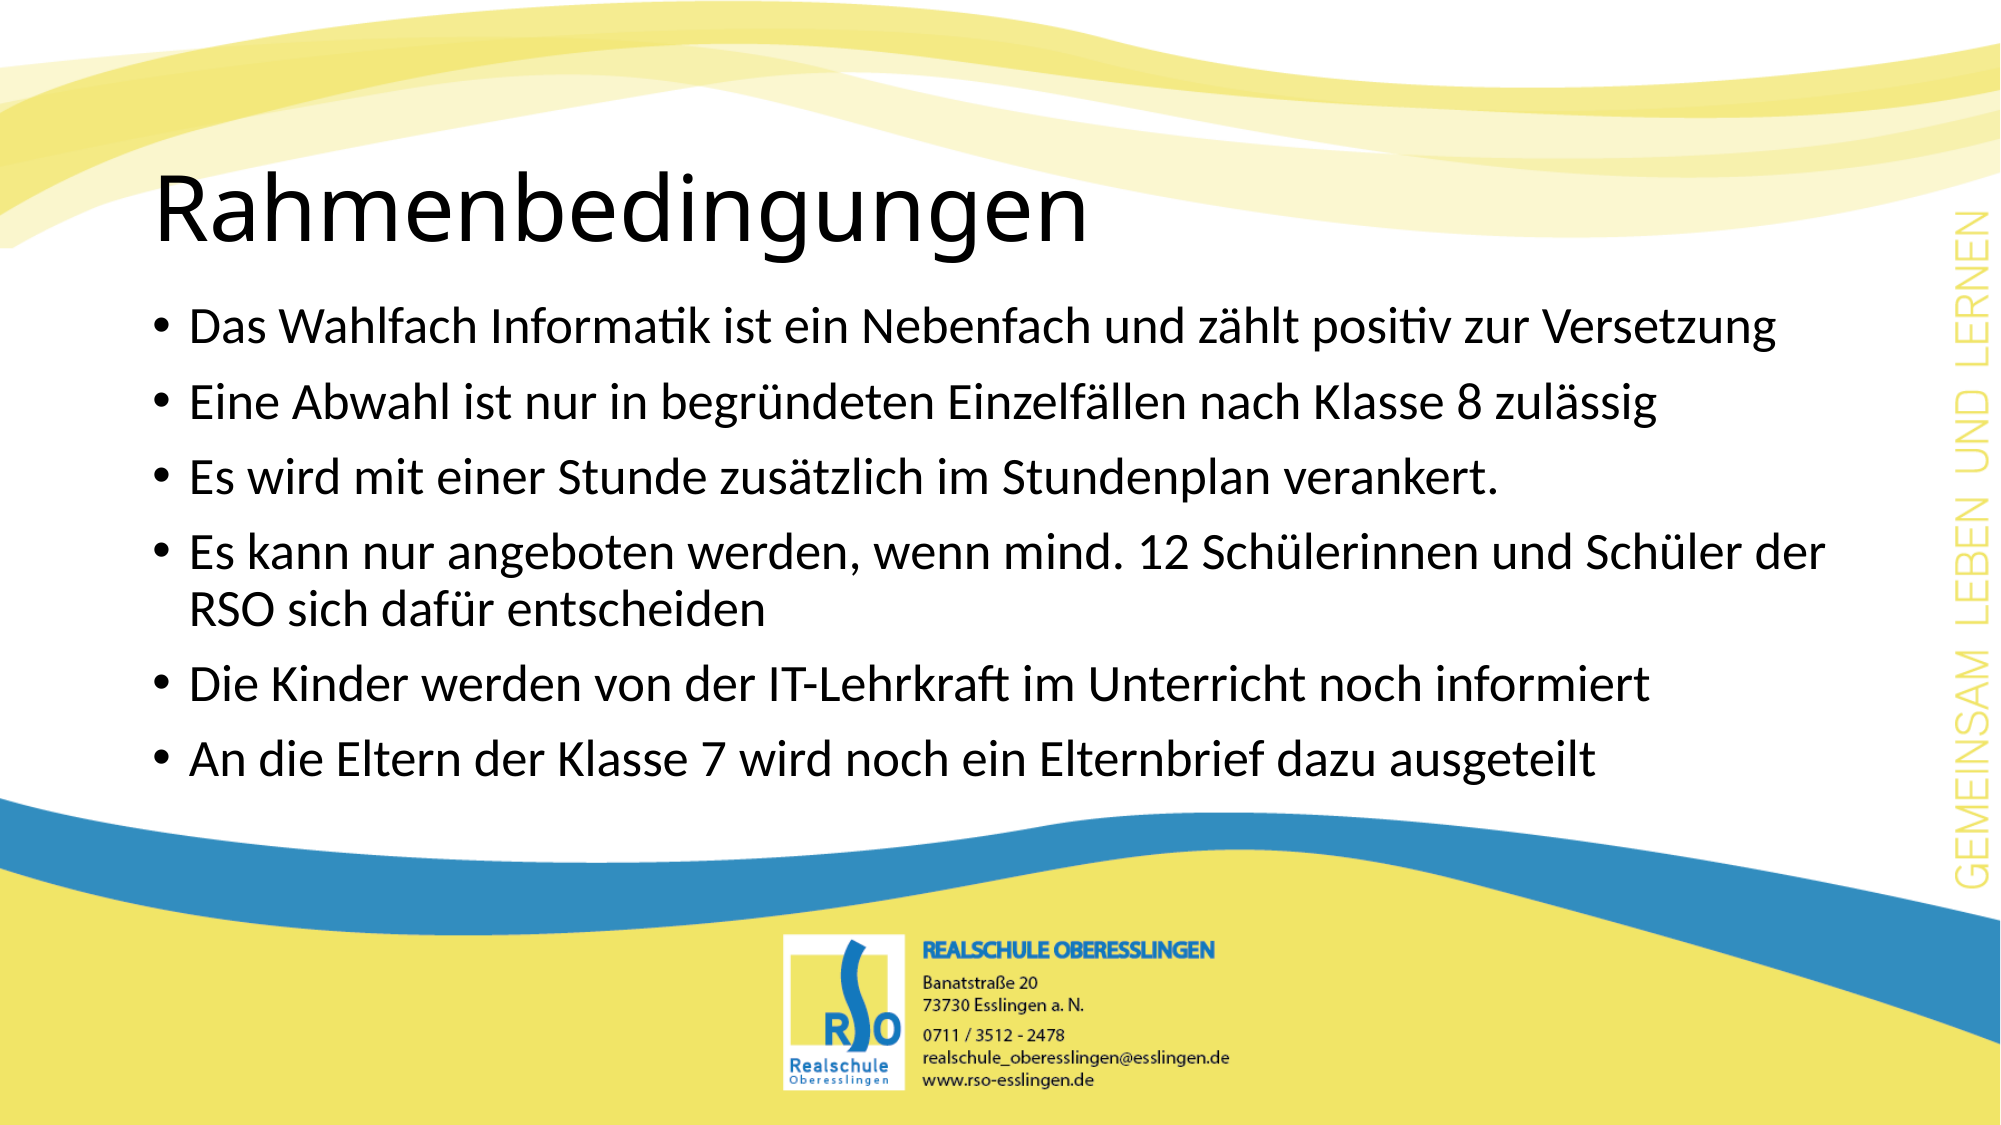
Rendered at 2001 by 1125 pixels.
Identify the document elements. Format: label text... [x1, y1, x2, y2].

picture [0, 0, 2001, 1125]
list Das Wahlfach Informatik ist ein Nebenfach und zählt positiv zur Versetzung Eine Abwahl ist nur in begründeten Einzelfällen nach Klasse 8 zulässig Es wird mit einer Stunde zusätzlich im Stundenplan verankert. Es kann nur angeboten werden, wenn mind. 12 Schülerinnen und Schüler der RSO sich dafür entscheiden Die Kinder werden von der IT-Lehrkraft im Unterricht noch informiert An die Eltern der Klasse 7 wird noch ein Elternbrief dazu ausgeteilt [137, 291, 1863, 801]
title Rahmenbedingungen [137, 145, 1863, 278]
